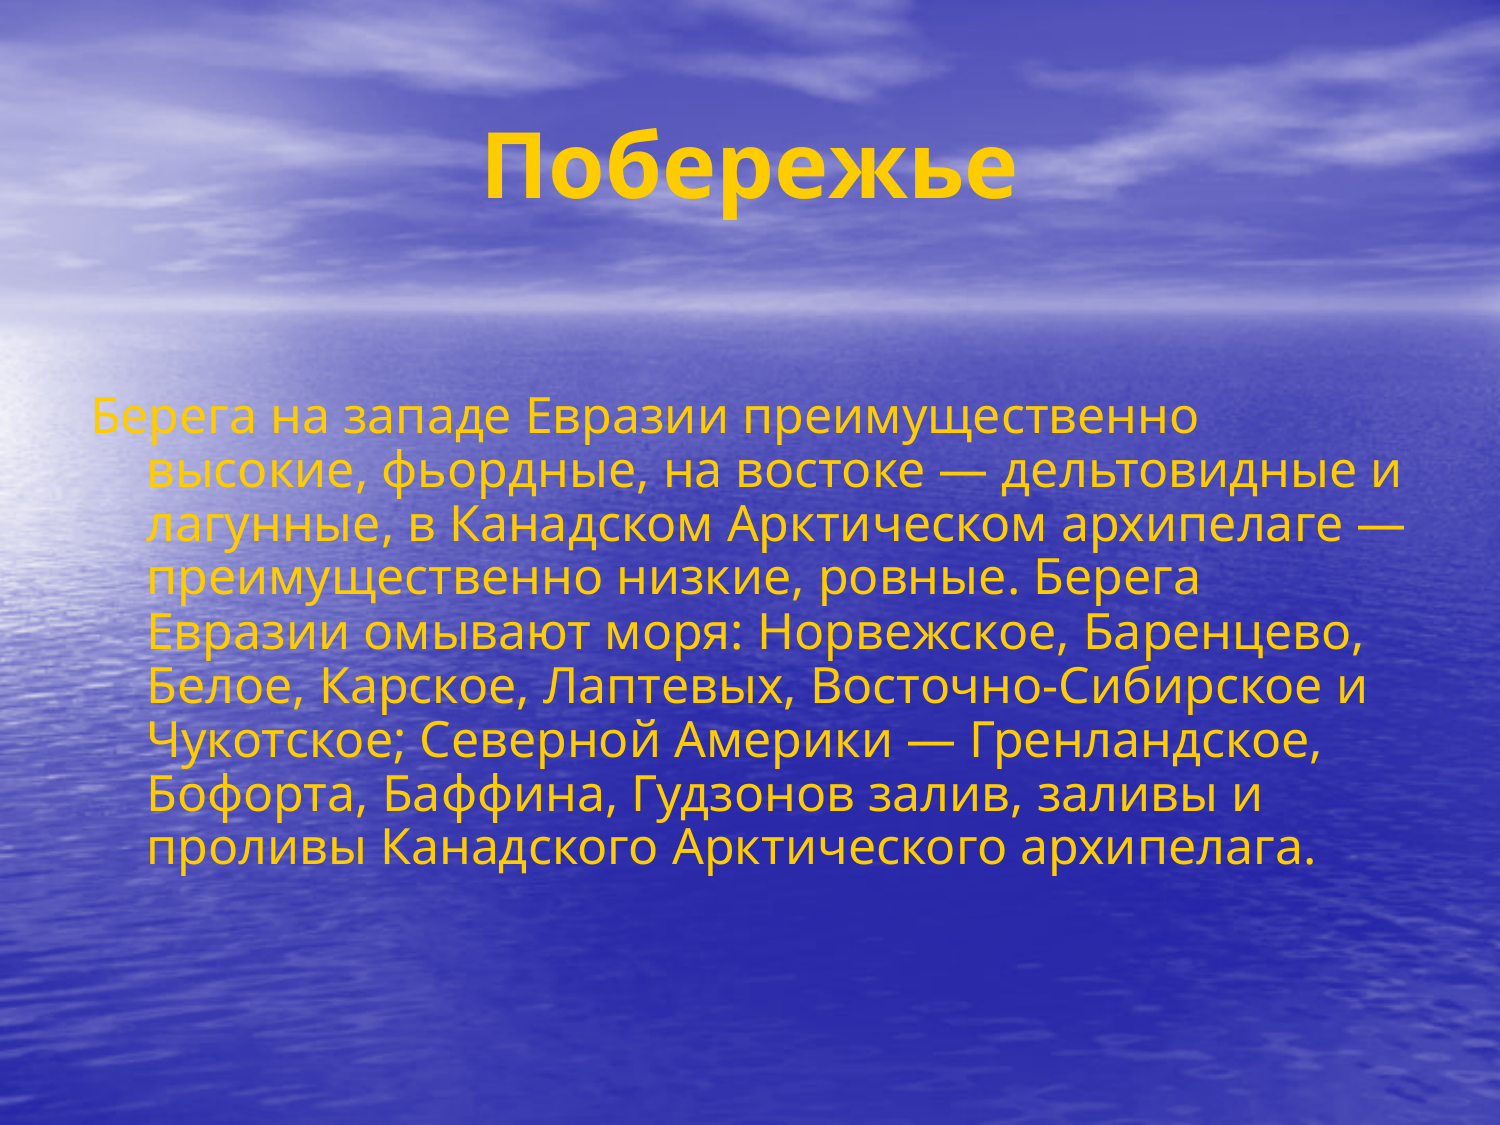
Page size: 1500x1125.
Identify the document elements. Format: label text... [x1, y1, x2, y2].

list Берега на западе Евразии преимущественно высокие, фьордные, на востоке — дельтовидные и лагунные, в Канадском Арктическом архипелаге — преимущественно низкие, ровные. Берега Евразии омывают моря: Норвежское, Баренцево, Белое, Карское, Лаптевых, Восточно-Сибирское и Чукотское; Северной Америки — Гренландское, Бофорта, Баффина, Гудзонов залив, заливы и проливы Канадского Арктического архипелага. [74, 312, 1426, 988]
title Побережье [74, 47, 1426, 276]
